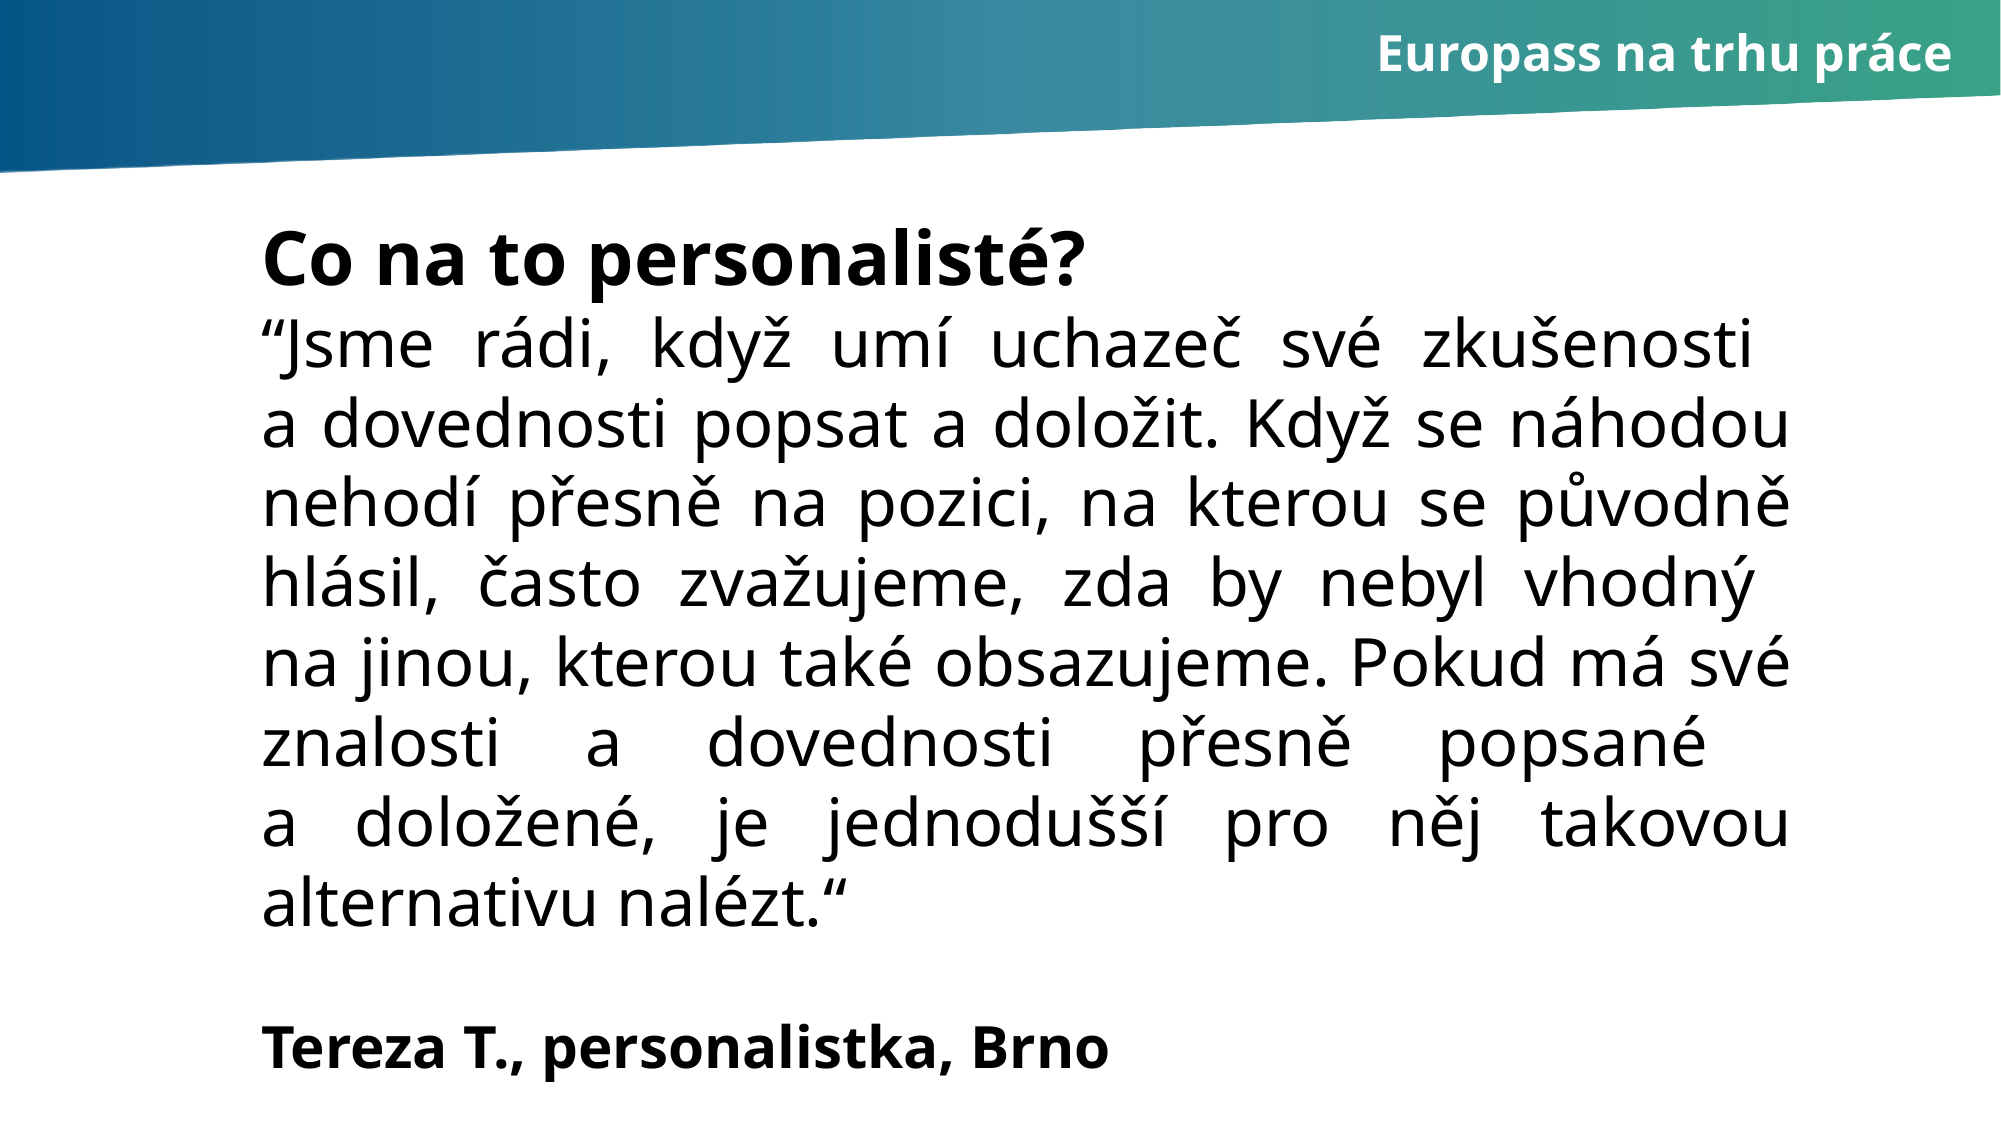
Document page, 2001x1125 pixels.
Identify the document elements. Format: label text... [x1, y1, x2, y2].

text_box Co na to personalisté? “Jsme rádi, když umí uchazeč své zkušenosti a dovednosti popsat a doložit. Když se náhodou nehodí přesně na pozici, na kterou se původně hlásil, často zvažujeme, zda by nebyl vhodný na jinou, kterou také obsazujeme. Pokud má své znalosti a dovednosti přesně popsané a doložené, je jednodušší pro něj takovou alternativu nalézt.“ Tereza T., personalistka, Brno [246, 209, 1809, 1125]
picture [0, 0, 2001, 209]
